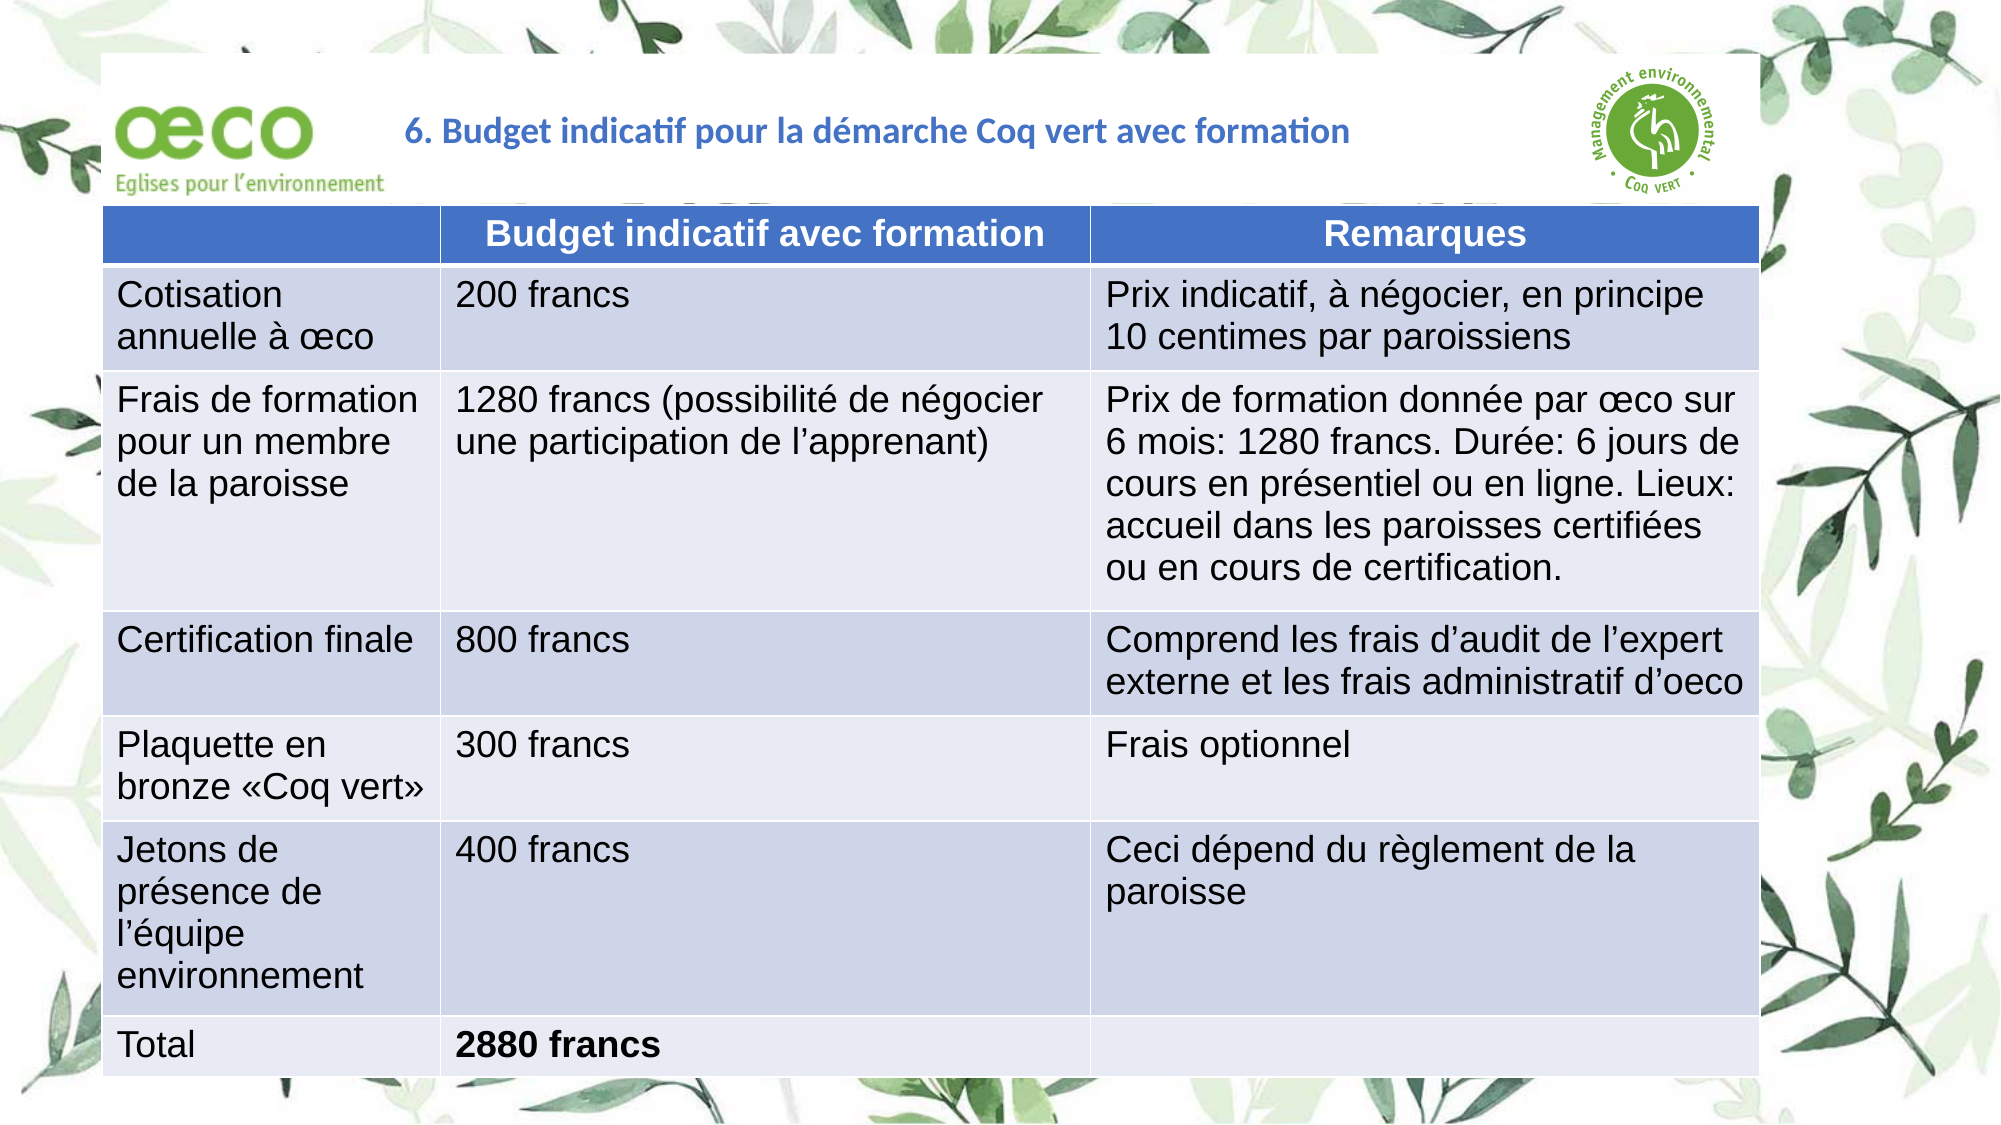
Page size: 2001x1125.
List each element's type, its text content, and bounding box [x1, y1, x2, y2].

table_cell Certification finale [103, 612, 440, 715]
table_cell Ceci dépend du règlement de la paroisse [1091, 822, 1759, 1015]
table_cell Cotisation annuelle à œco [103, 268, 440, 370]
table_cell Frais optionnel [1091, 717, 1759, 820]
table_cell Comprend les frais d’audit de l’expert externe et les frais administratif d’oeco [1091, 612, 1759, 715]
table_header [103, 206, 440, 263]
table_cell [1091, 1017, 1759, 1076]
table_cell 2880 francs [441, 1017, 1090, 1076]
table_cell Prix de formation donnée par œco sur 6 mois: 1280 francs. Durée: 6 jours de cours en présentiel ou en ligne. Lieux: accueil dans les paroisses certifiées ou en cours de certification. [1091, 372, 1759, 610]
table_cell 800 francs [441, 612, 1090, 715]
table_cell Frais de formation pour un membre de la paroisse [103, 372, 440, 610]
table_cell 400 francs [441, 822, 1090, 1015]
table_cell 300 francs [441, 717, 1090, 820]
table_header Budget indicatif avec formation [441, 206, 1090, 263]
text_box 6. Budget indicatif pour la démarche Coq vert avec formation [390, 53, 1761, 204]
table_cell Plaquette en bronze «Coq vert» [103, 717, 440, 820]
picture [0, 0, 2001, 1125]
table_cell Prix indicatif, à négocier, en principe 10 centimes par paroissiens [1091, 268, 1759, 370]
table_cell Jetons de présence de l’équipe environnement [103, 822, 440, 1015]
table_cell 1280 francs (possibilité de négocier une participation de l’apprenant) [441, 372, 1090, 610]
table_cell 200 francs [441, 268, 1090, 370]
table_cell Total [103, 1017, 440, 1076]
table_header Remarques [1091, 206, 1759, 263]
